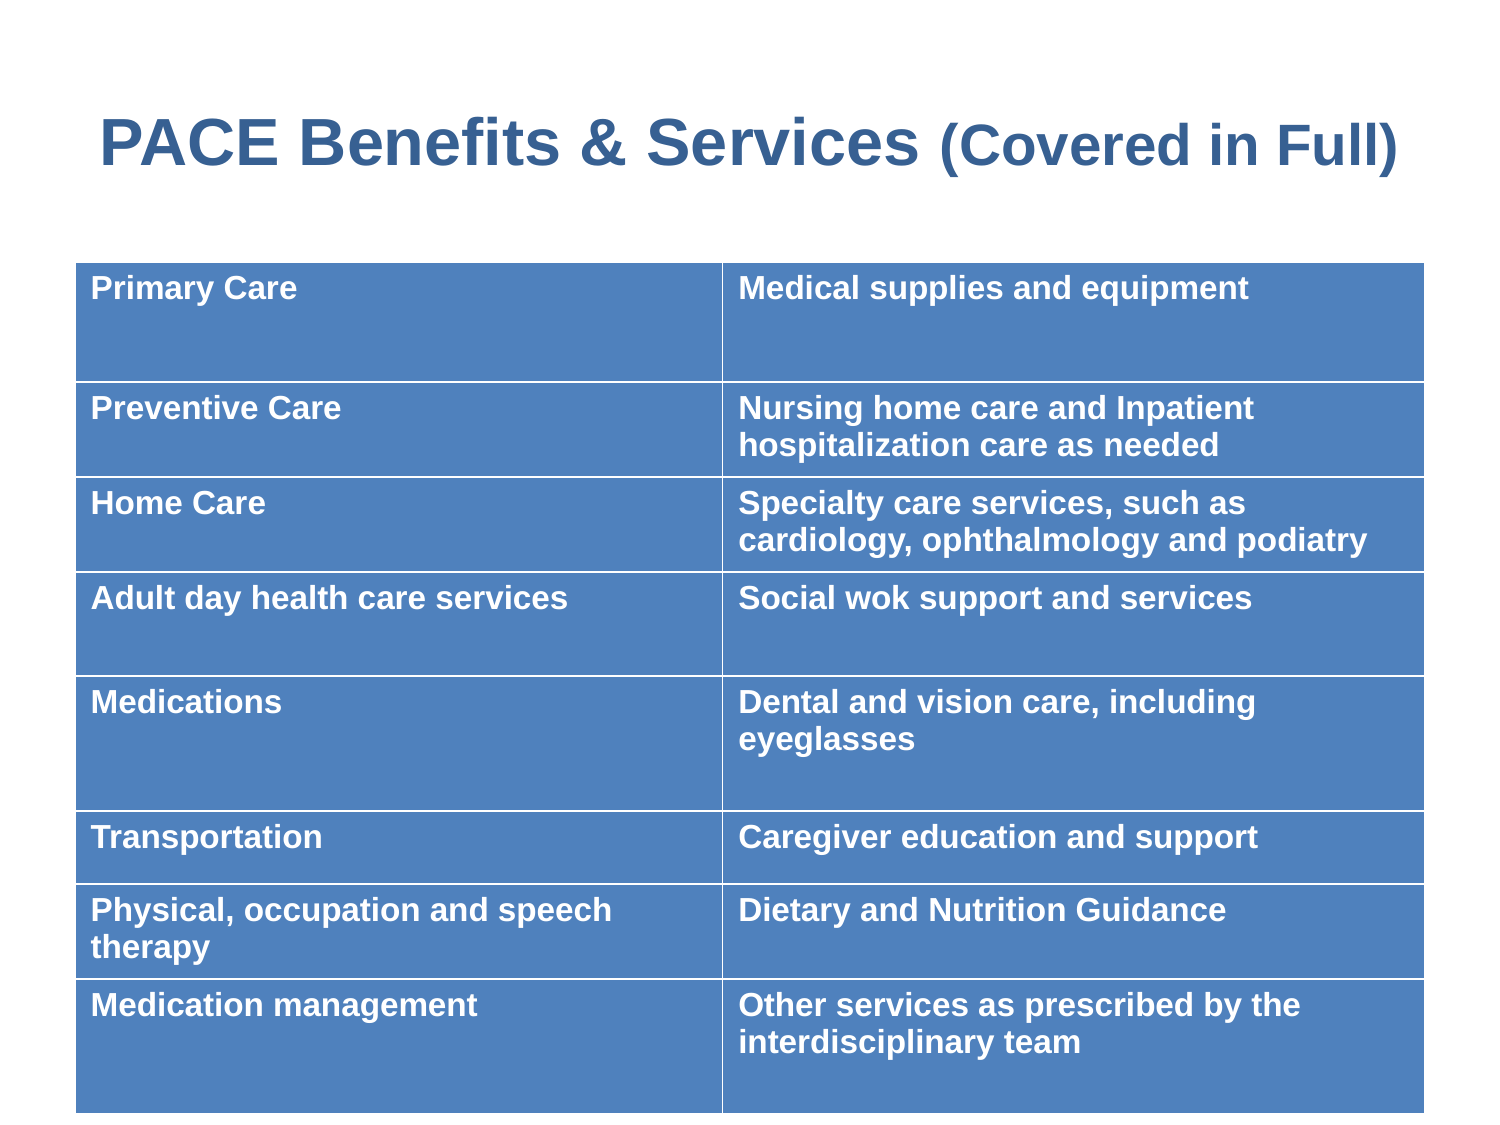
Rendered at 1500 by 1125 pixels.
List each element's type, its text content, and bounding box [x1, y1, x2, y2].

table_header Medical supplies and equipment [723, 263, 1424, 381]
table_cell Dental and vision care, including eyeglasses [723, 677, 1424, 810]
table_cell Social wok support and services [723, 573, 1424, 675]
table_cell Nursing home care and Inpatient hospitalization care as needed [723, 383, 1424, 476]
title PACE Benefits & Services (Covered in Full) [75, 45, 1425, 233]
table_cell Transportation [76, 812, 722, 883]
table_cell Home Care [76, 478, 722, 571]
table_cell Preventive Care [76, 383, 722, 476]
table_cell Specialty care services, such as cardiology, ophthalmology and podiatry [723, 478, 1424, 571]
table_cell Physical, occupation and speech therapy [76, 885, 722, 978]
table_cell Medication management [76, 980, 722, 1113]
table_cell Medications [76, 677, 722, 810]
table_header Primary Care [76, 263, 722, 381]
table_cell Adult day health care services [76, 573, 722, 675]
table_cell Dietary and Nutrition Guidance [723, 885, 1424, 978]
table_cell Other services as prescribed by the interdisciplinary team [723, 980, 1424, 1113]
table_cell Caregiver education and support [723, 812, 1424, 883]
